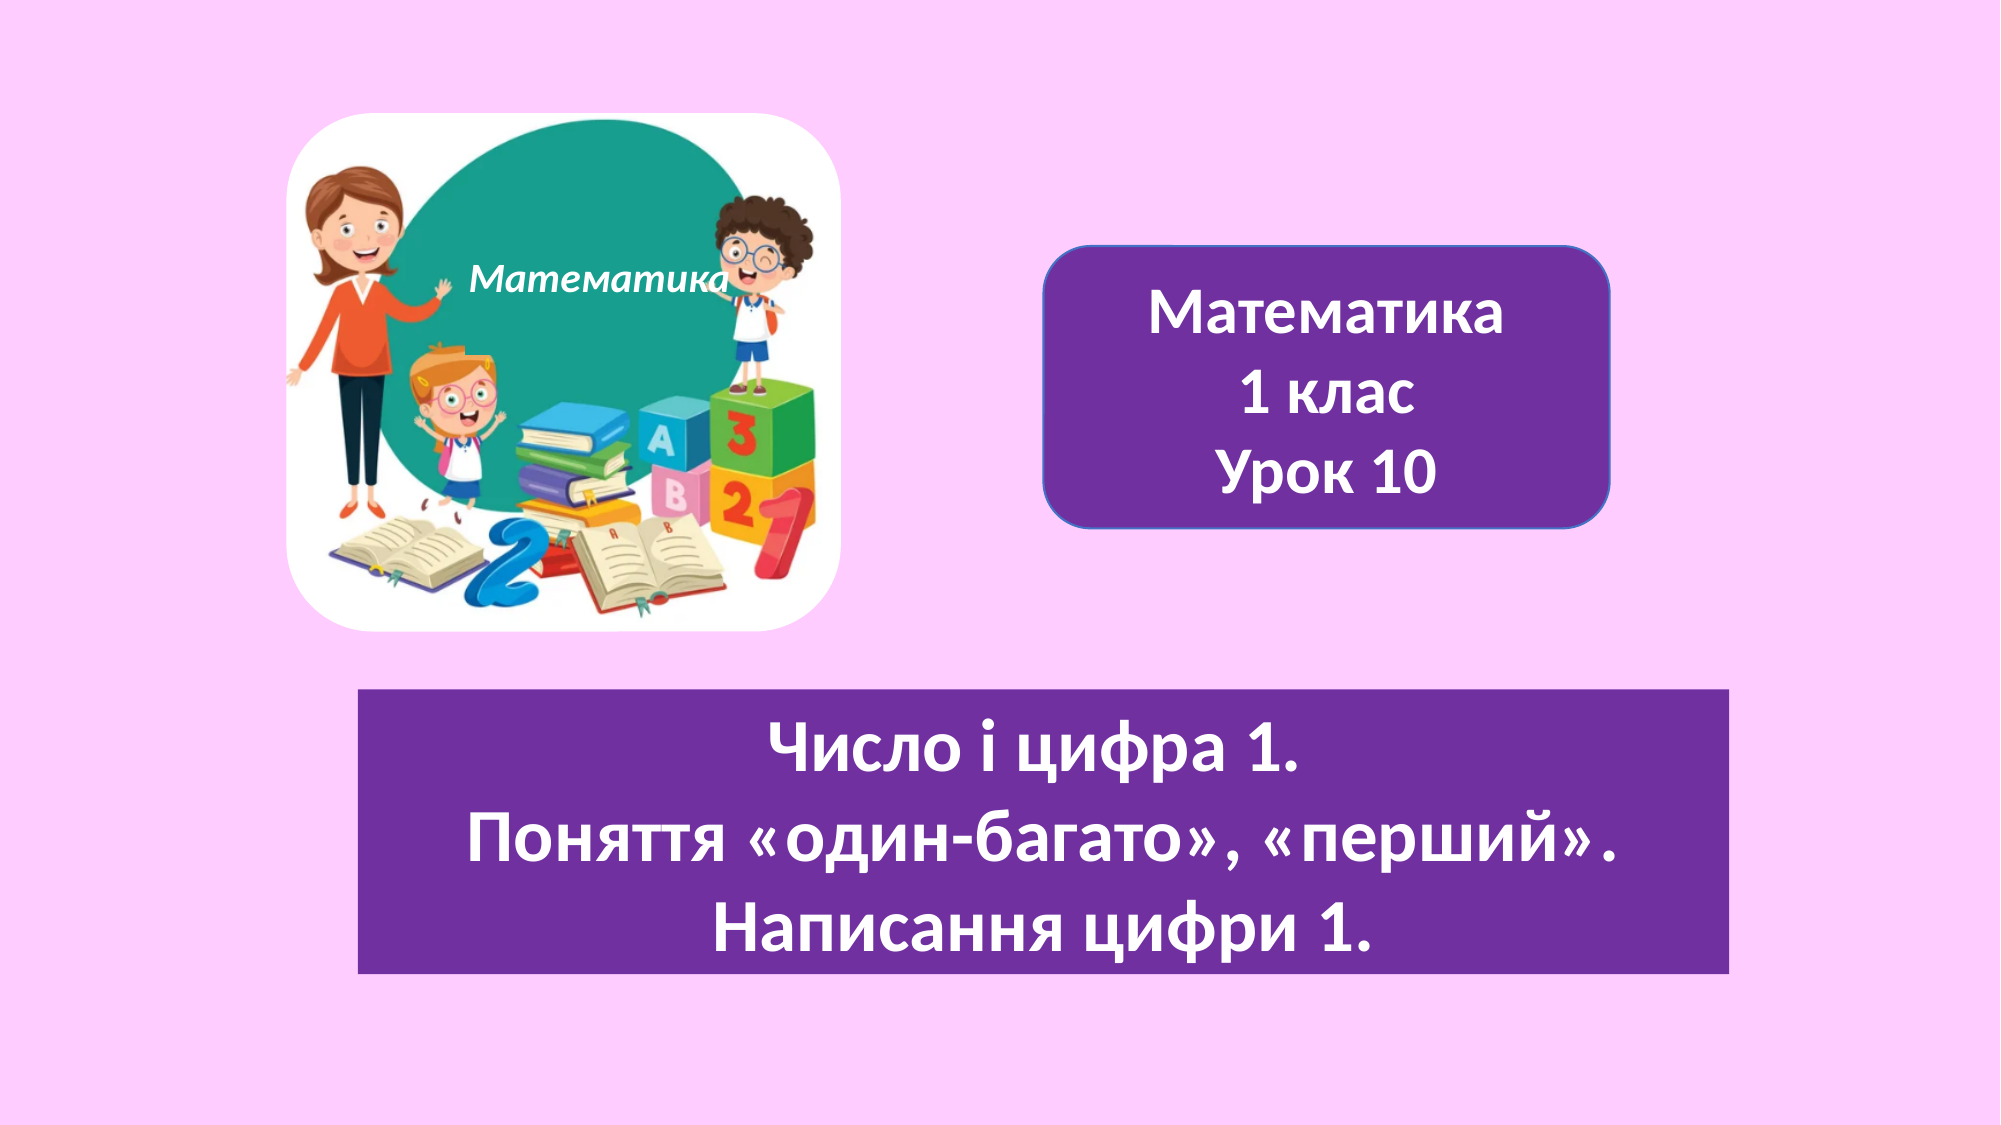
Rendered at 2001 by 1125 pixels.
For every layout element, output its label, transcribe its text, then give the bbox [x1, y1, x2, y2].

picture [286, 113, 841, 632]
text_box Математика 1 клас Урок 10 [1042, 244, 1611, 530]
text_box Число і цифра 1. Поняття «один-багато», «перший». Написання цифри 1. [357, 689, 1730, 975]
